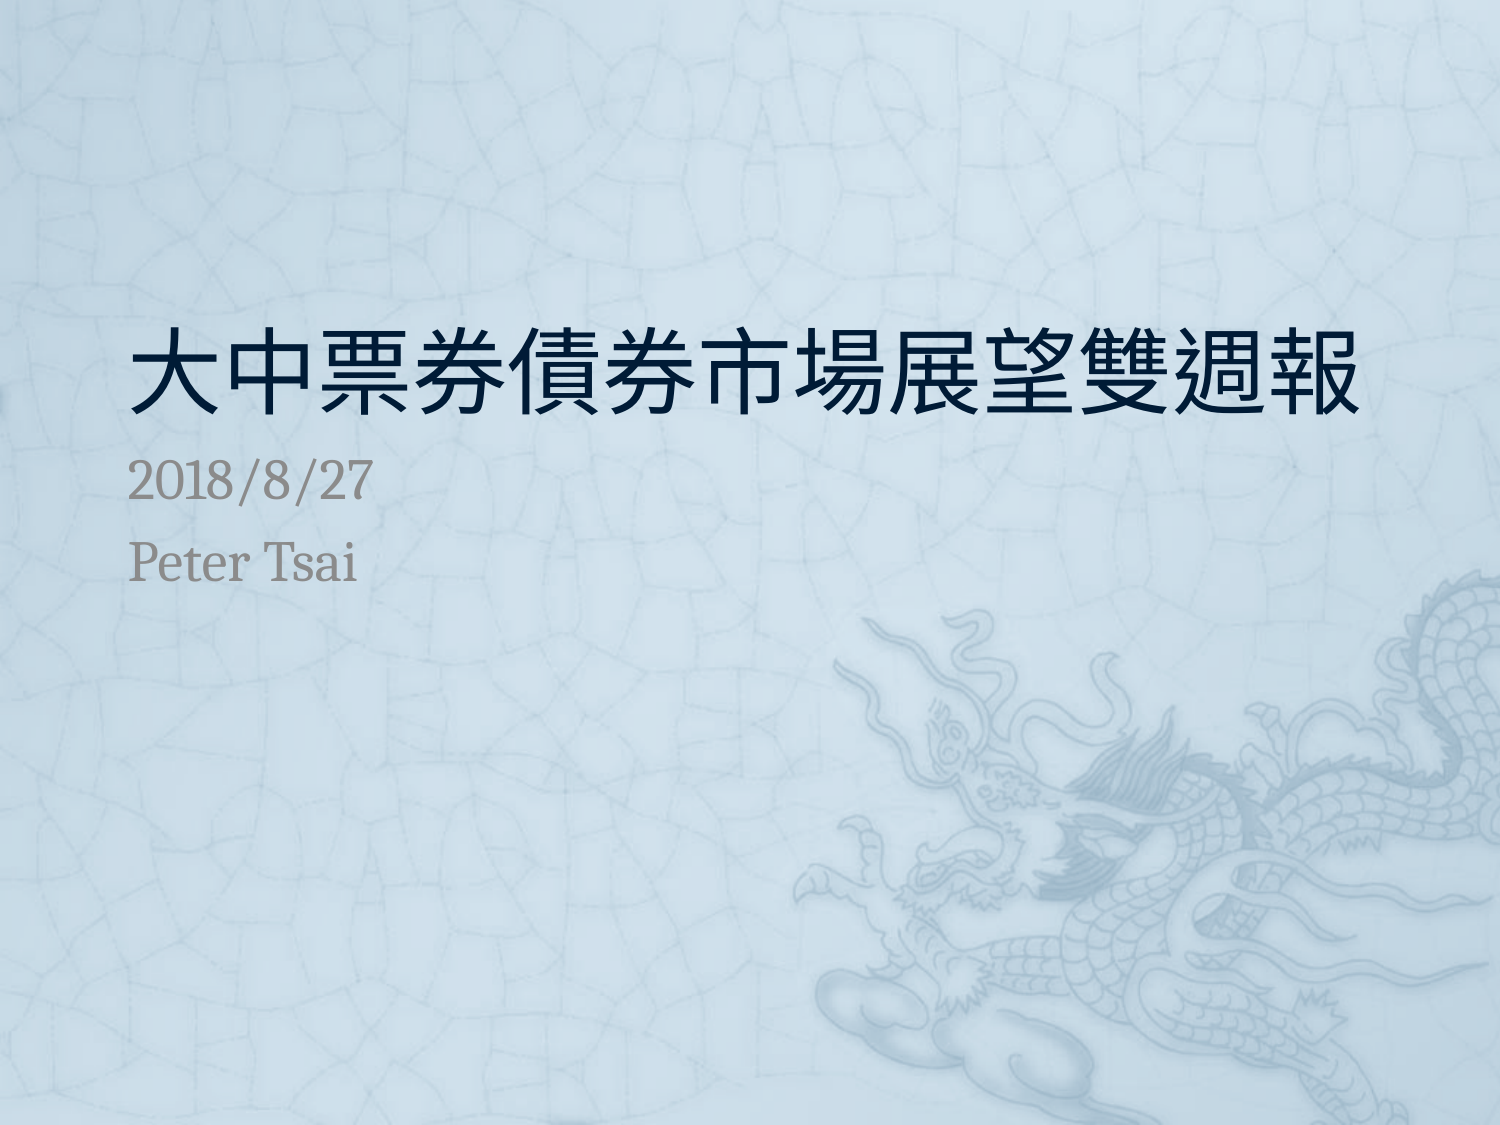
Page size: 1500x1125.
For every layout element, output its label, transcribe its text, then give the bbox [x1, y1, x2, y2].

subtitle 2018/8/27 Peter Tsai [112, 433, 1207, 722]
title 大中票券債券市場展望雙週報 [112, 192, 1388, 434]
